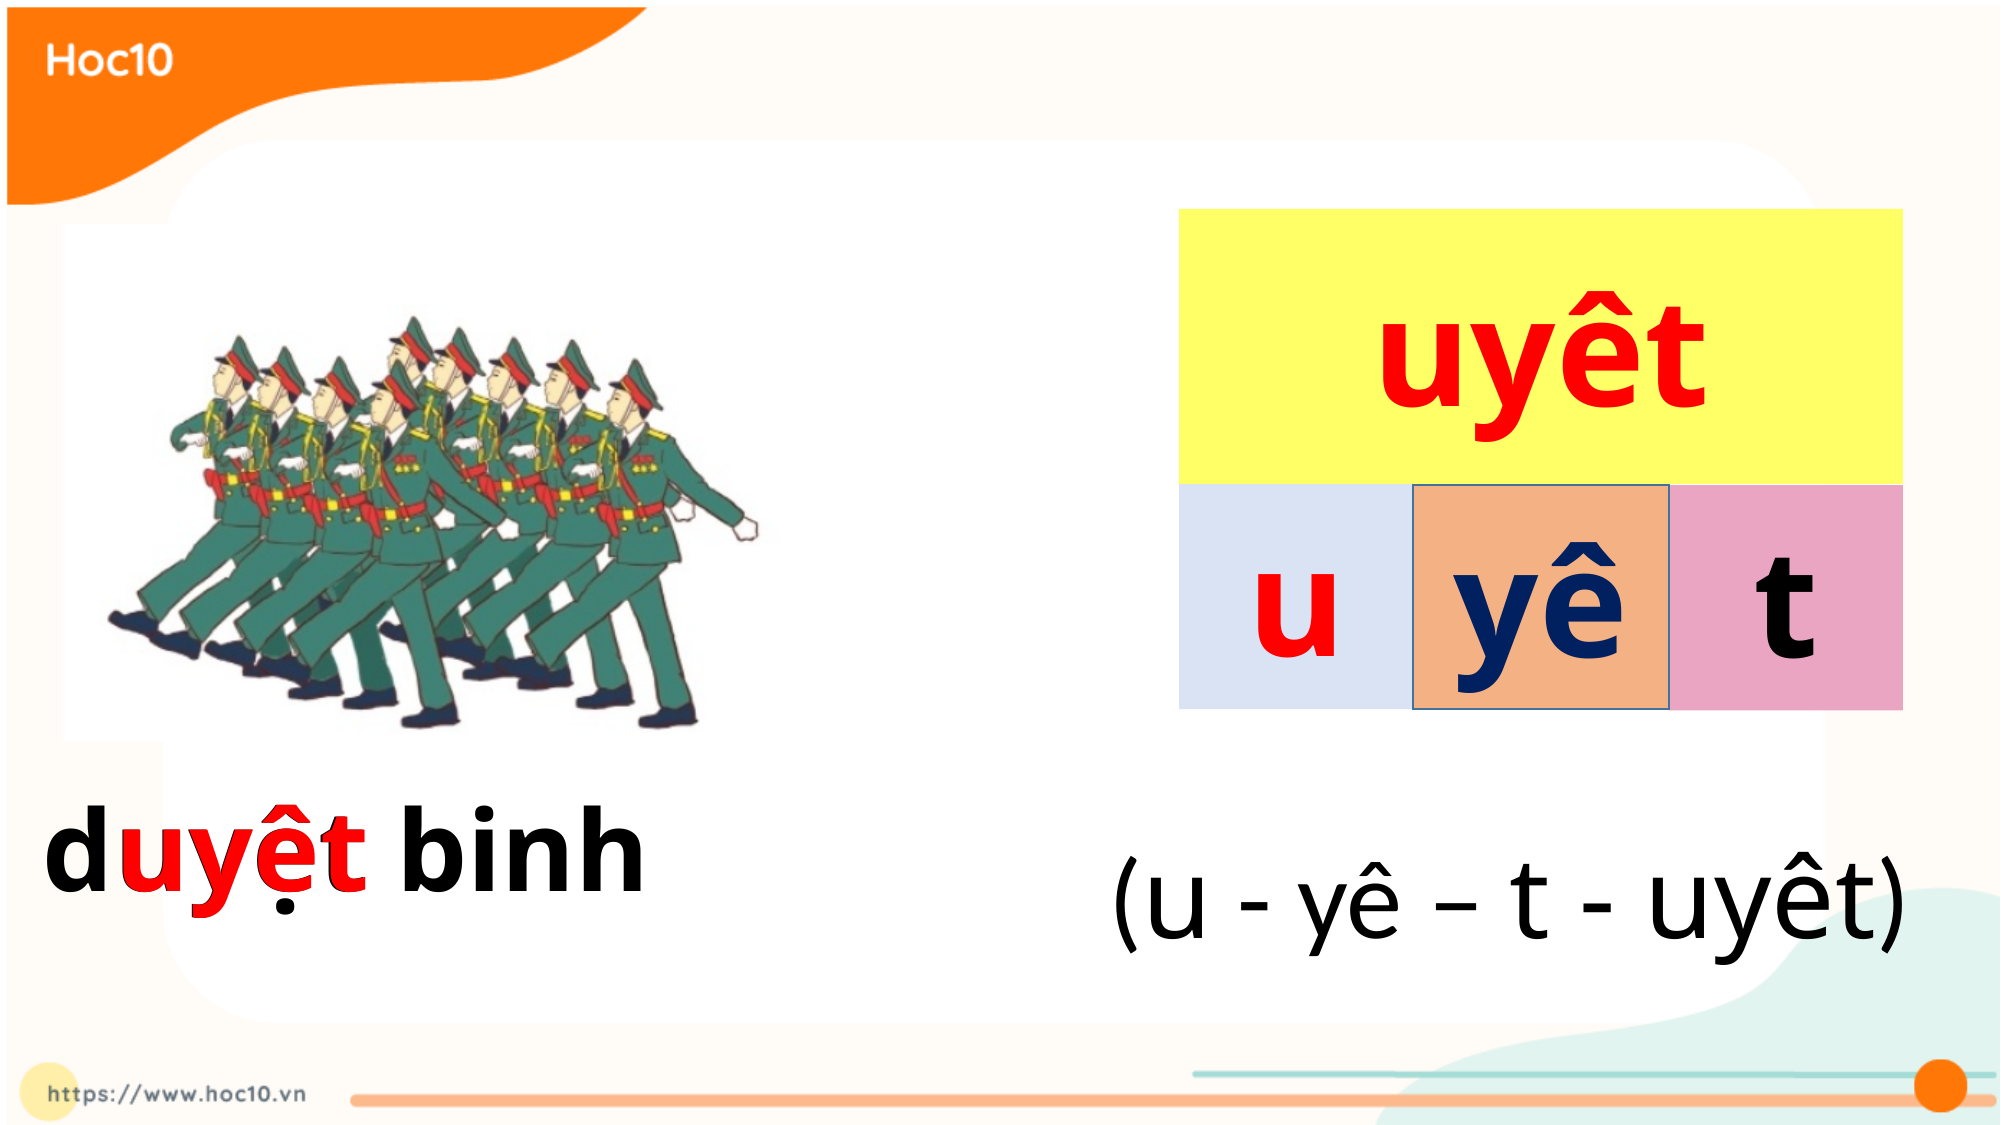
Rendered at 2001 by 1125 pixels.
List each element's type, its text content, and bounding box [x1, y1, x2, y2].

text_box duyệt binh [384, 771, 666, 922]
text_box (u - yê – t - uyêt) [1093, 819, 1926, 969]
picture [1, 6, 2000, 1125]
text_box duyệt binh [28, 771, 101, 922]
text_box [1179, 208, 1903, 711]
text_box uyêt [101, 771, 384, 922]
